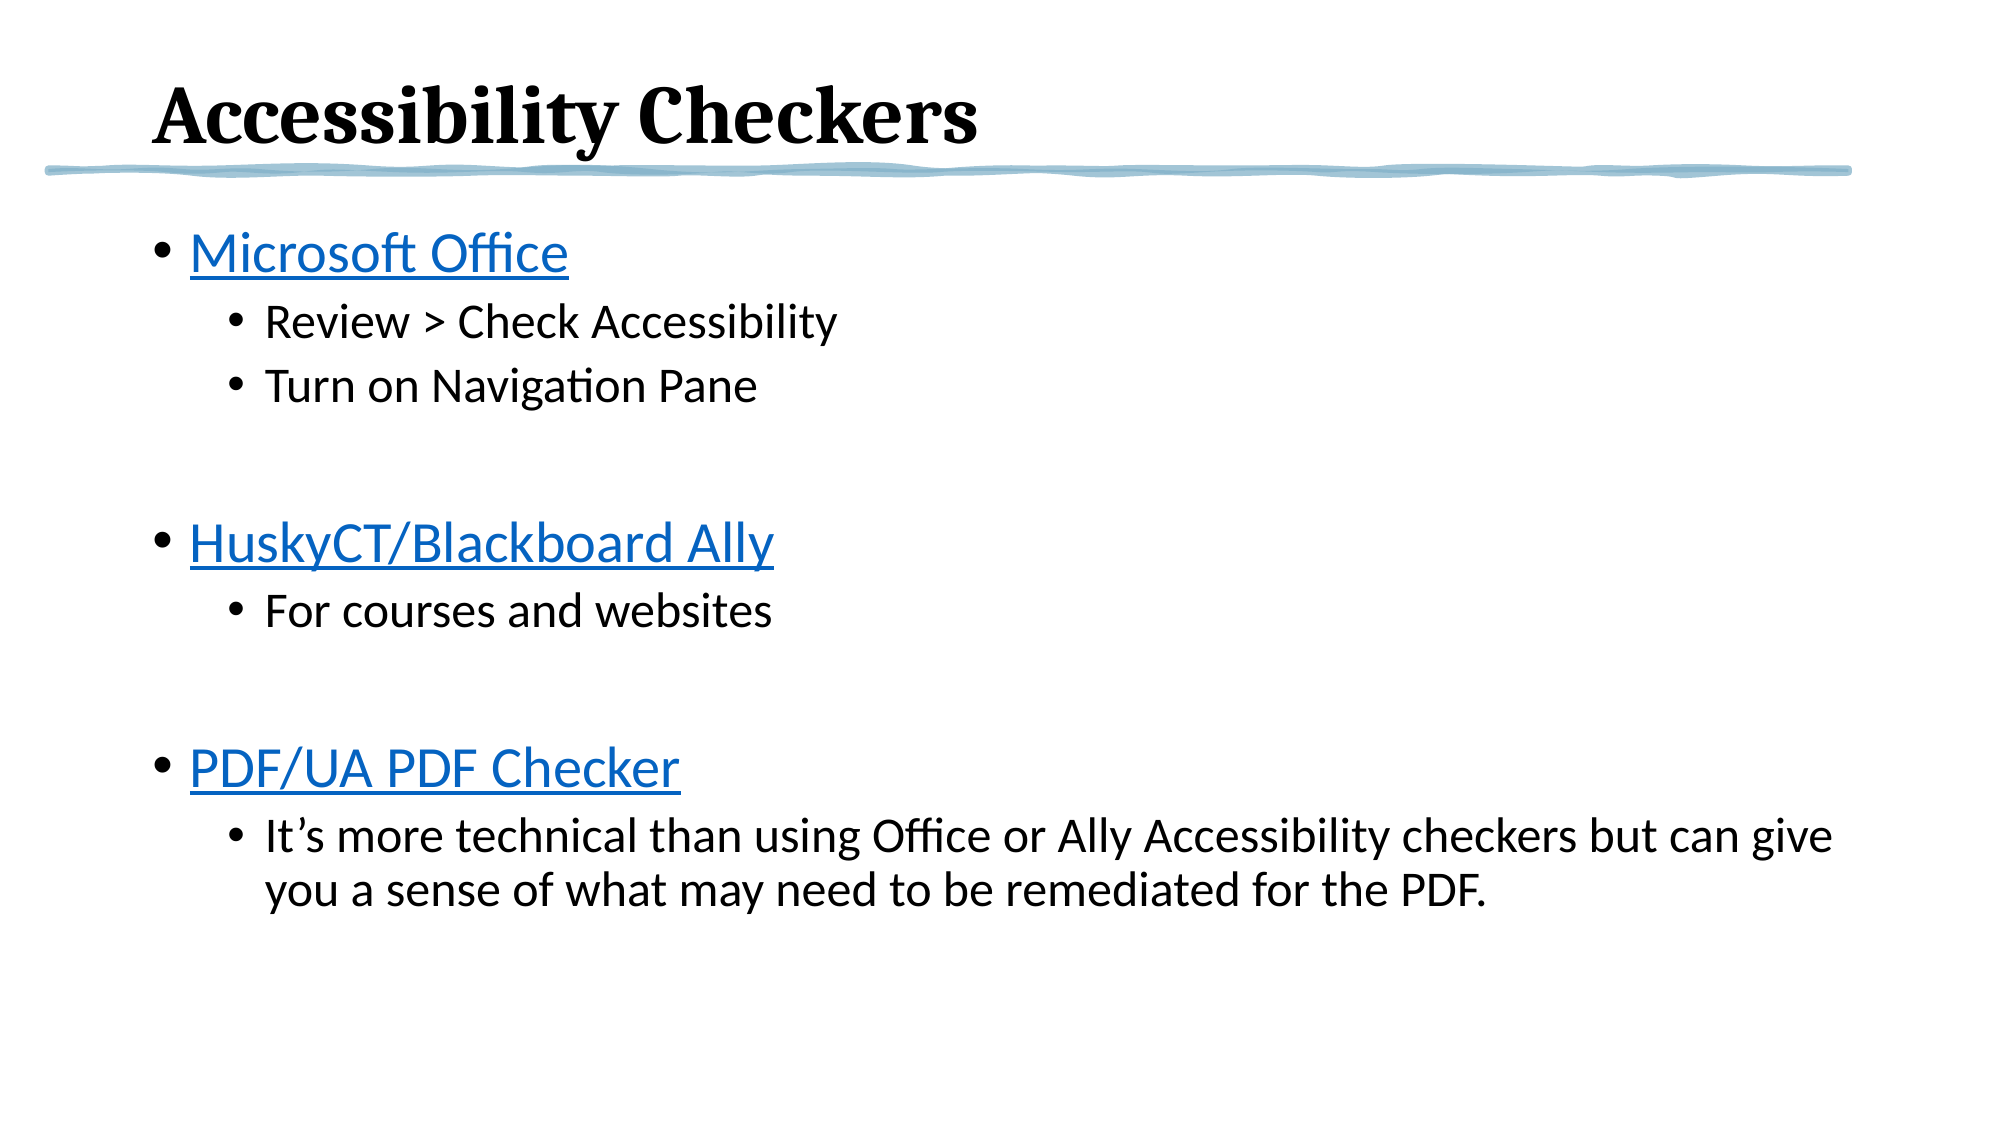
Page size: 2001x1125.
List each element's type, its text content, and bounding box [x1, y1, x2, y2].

title Accessibility Checkers [137, 8, 1875, 214]
text_box [47, 164, 1850, 176]
list Microsoft Office Review > Check Accessibility Turn on Navigation Pane HuskyCT/Blackboard Ally For courses and websites PDF/UA PDF Checker It’s more technical than using Office or Ally Accessibility checkers but can give you a sense of what may need to be remediated for the PDF. [137, 214, 1891, 956]
